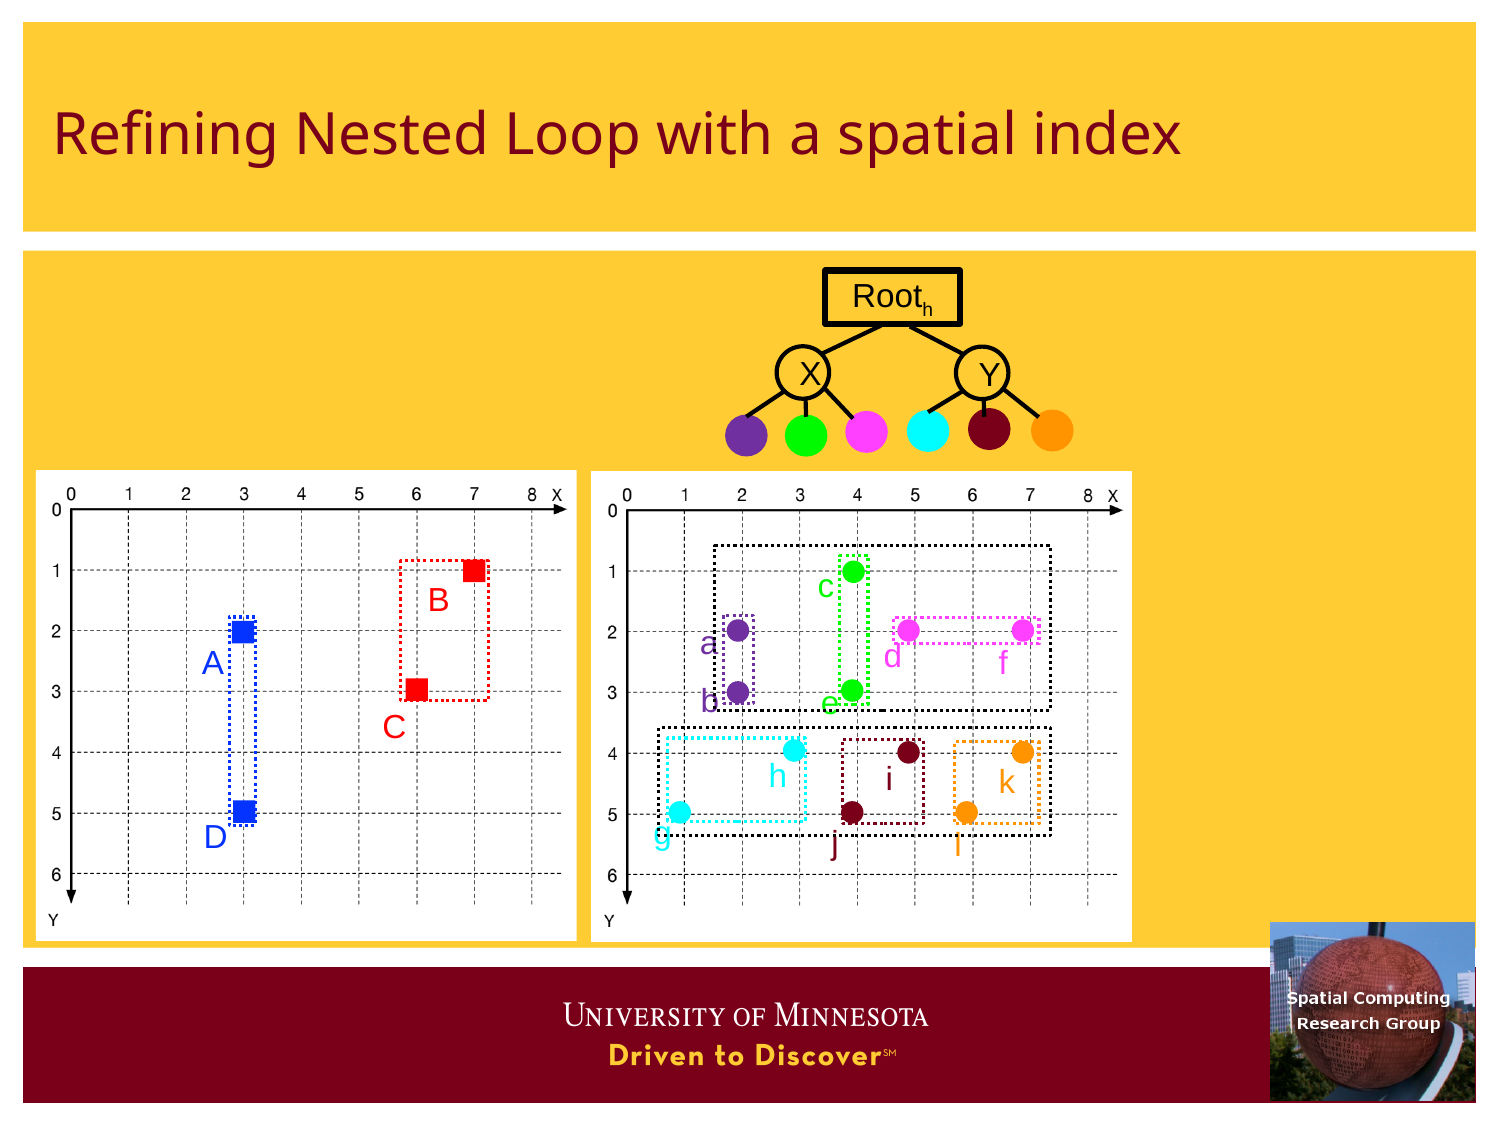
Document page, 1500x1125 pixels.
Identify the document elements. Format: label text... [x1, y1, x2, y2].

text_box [726, 270, 1072, 455]
title Refining Nested Loop with a spatial index [37, 49, 1451, 213]
picture [23, 22, 1476, 1103]
